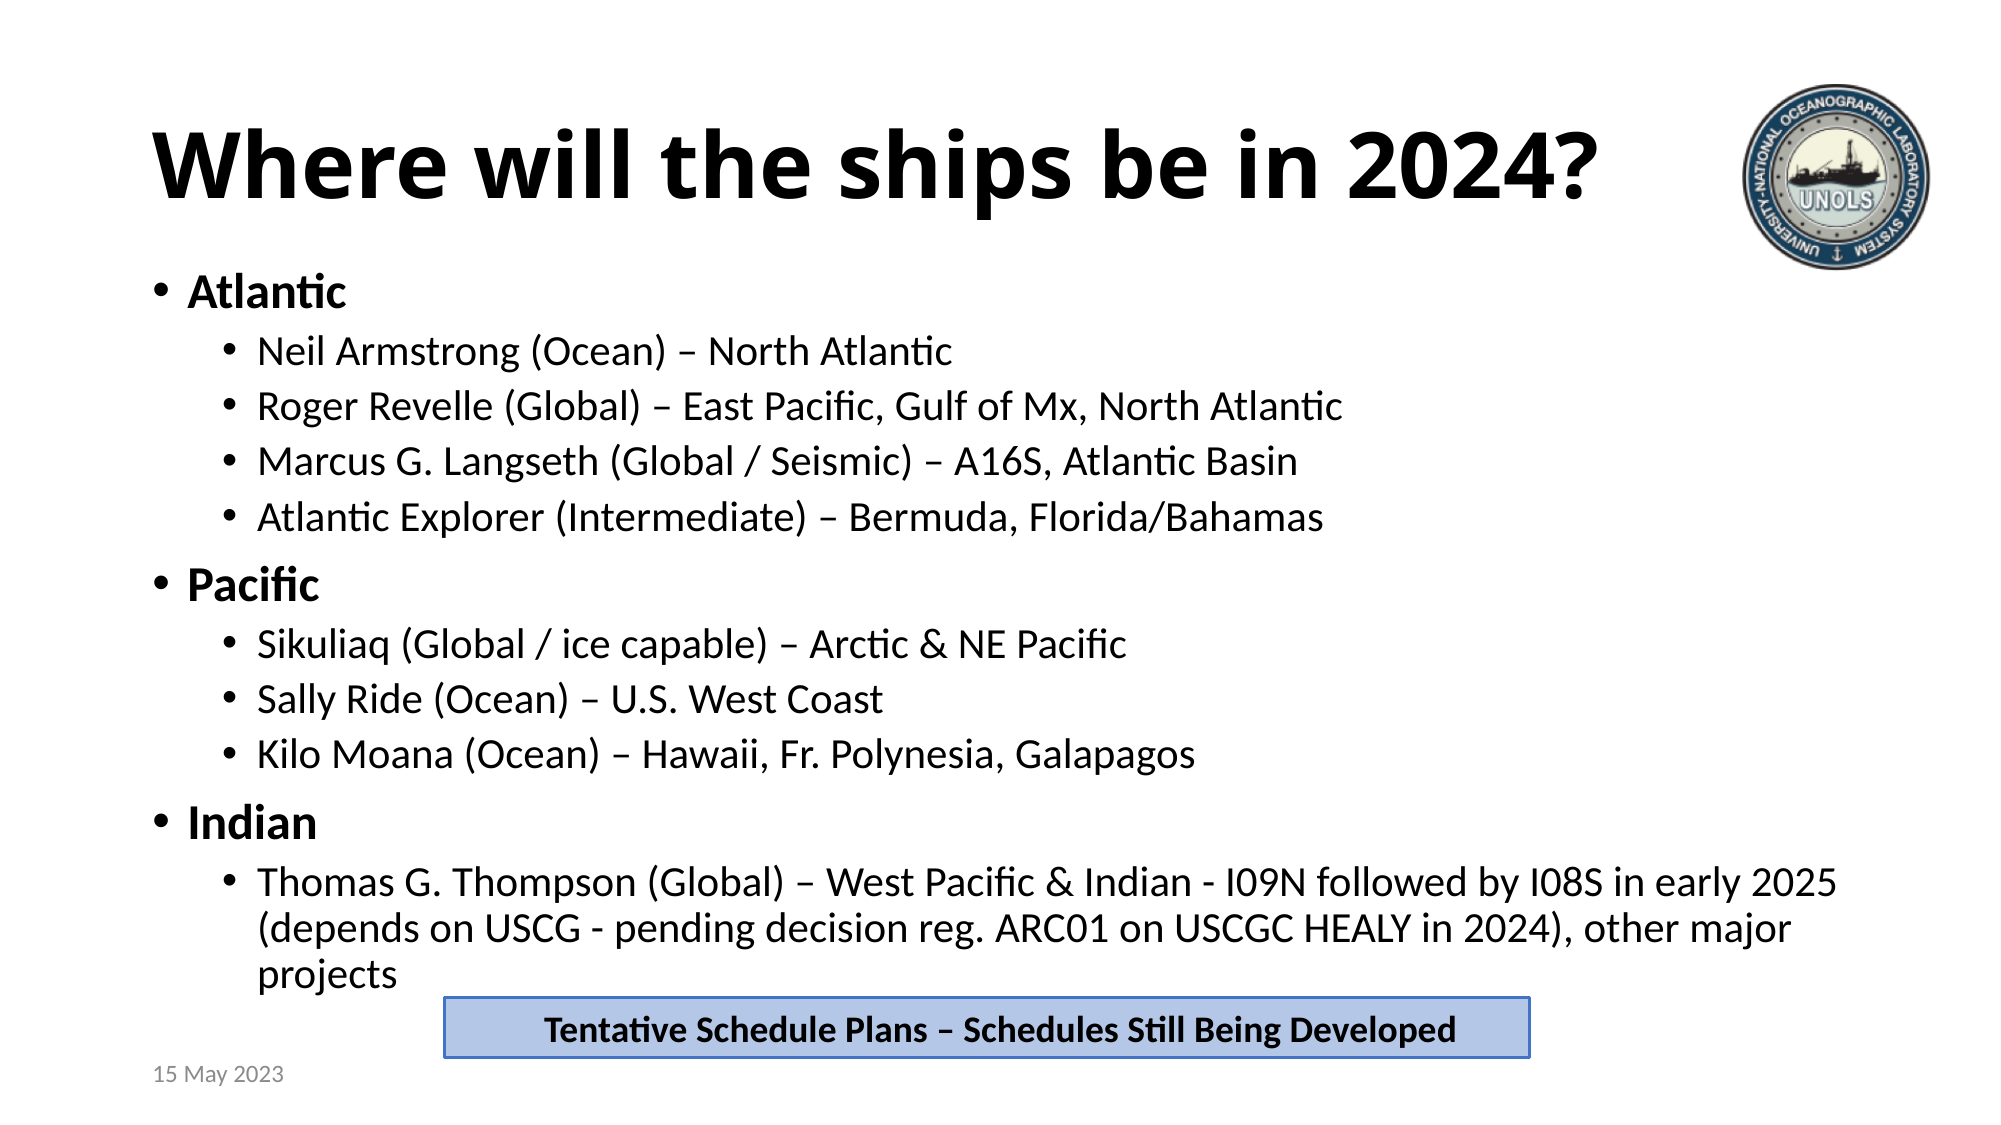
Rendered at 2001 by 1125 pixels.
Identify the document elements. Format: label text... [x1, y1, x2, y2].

list Atlantic Neil Armstrong (Ocean) – North Atlantic Roger Revelle (Global) – East Pacific, Gulf of Mx, North Atlantic Marcus G. Langseth (Global / Seismic) – A16S, Atlantic Basin Atlantic Explorer (Intermediate) – Bermuda, Florida/Bahamas Pacific Sikuliaq (Global / ice capable) – Arctic & NE Pacific Sally Ride (Ocean) – U.S. West Coast Kilo Moana (Ocean) – Hawaii, Fr. Polynesia, Galapagos Indian Thomas G. Thompson (Global) – West Pacific & Indian - I09N followed by I08S in early 2025 (depends on USCG - pending decision reg. ARC01 on USCGC HEALY in 2024), other major projects [137, 257, 1863, 1014]
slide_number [137, 1042, 588, 1103]
title Where will the ships be in 2024? [137, 59, 1863, 257]
picture [1742, 84, 1931, 272]
text_box Tentative Schedule Plans – Schedules Still Being Developed [444, 997, 1530, 1058]
